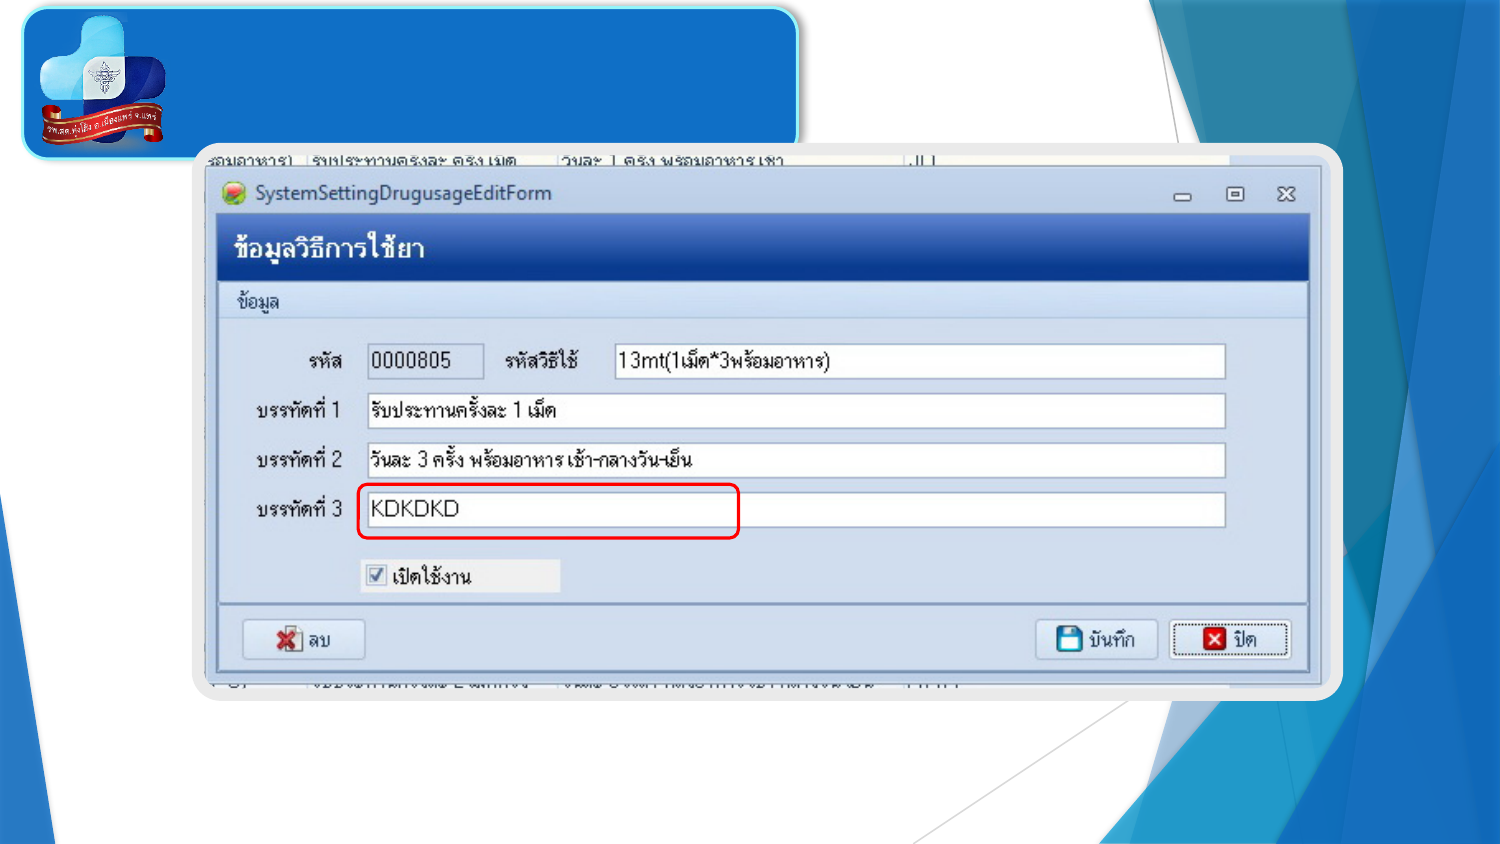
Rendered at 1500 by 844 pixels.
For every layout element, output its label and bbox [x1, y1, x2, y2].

picture [27, 7, 179, 159]
picture [197, 148, 1338, 696]
